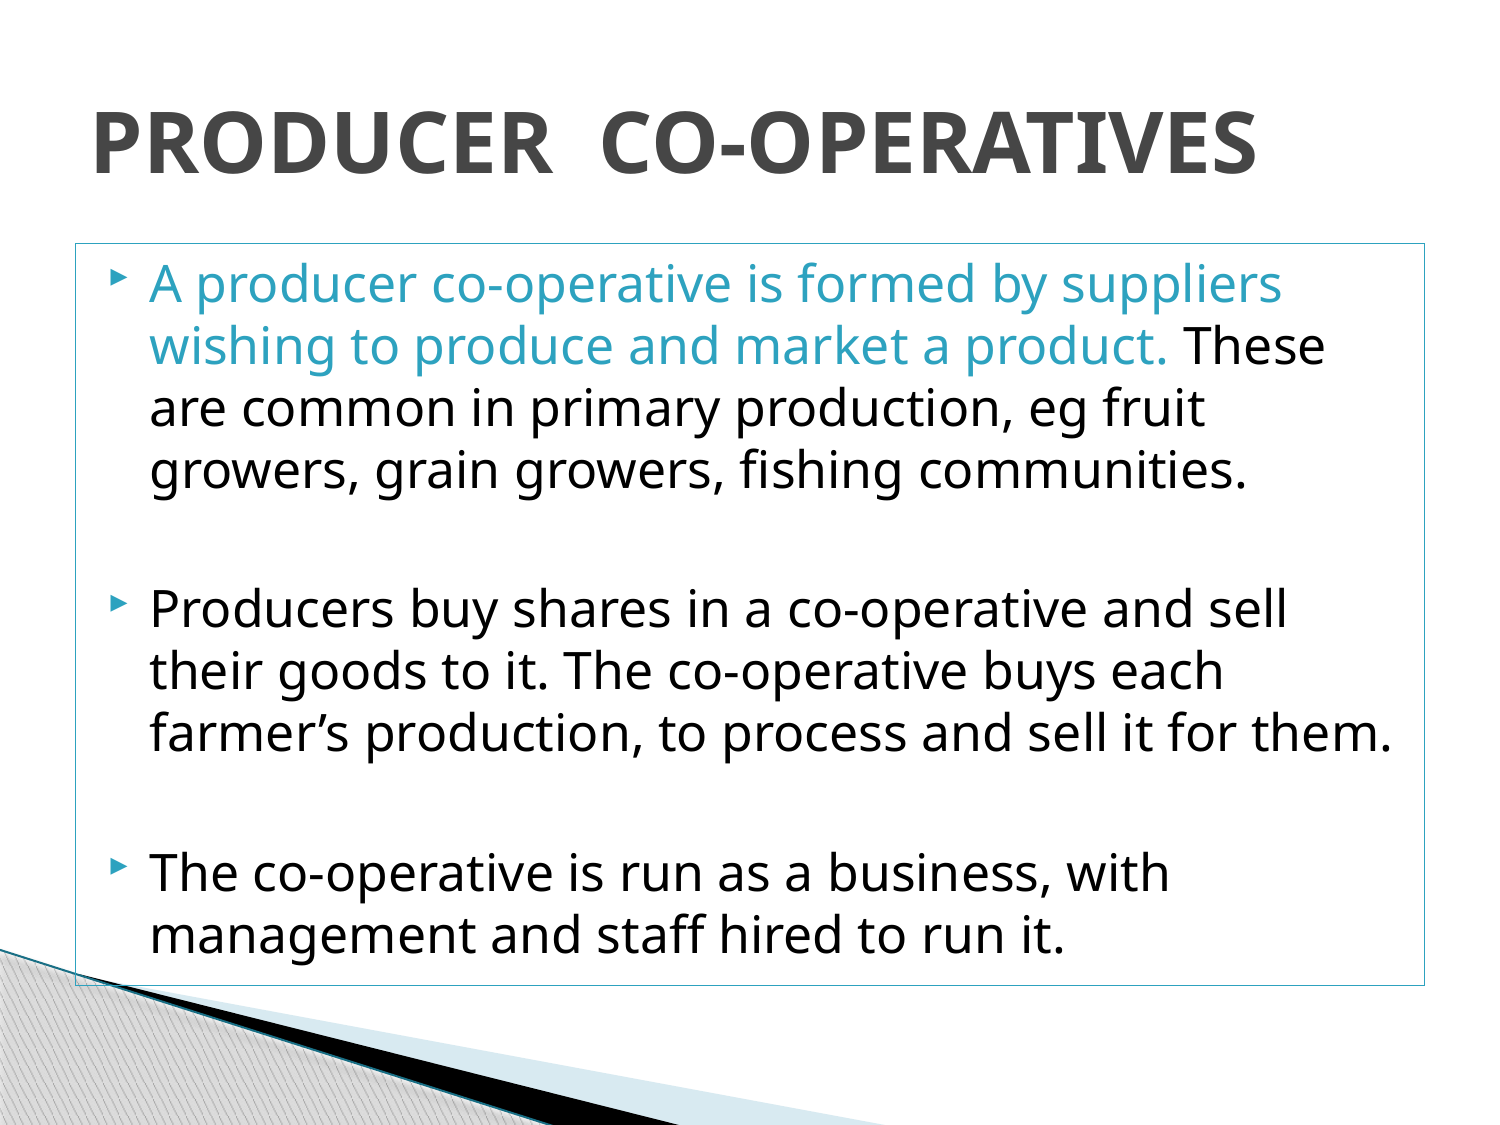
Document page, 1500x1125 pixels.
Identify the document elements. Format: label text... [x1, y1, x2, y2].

list A producer co-operative is formed by suppliers wishing to produce and market a product. These are common in primary production, eg fruit growers, grain growers, fishing communities. Producers buy shares in a co-operative and sell their goods to it. The co-operative buys each farmer’s production, to process and sell it for them. The co-operative is run as a business, with management and staff hired to run it. [75, 243, 1425, 986]
title PRODUCER CO-OPERATIVES [75, 45, 1425, 233]
